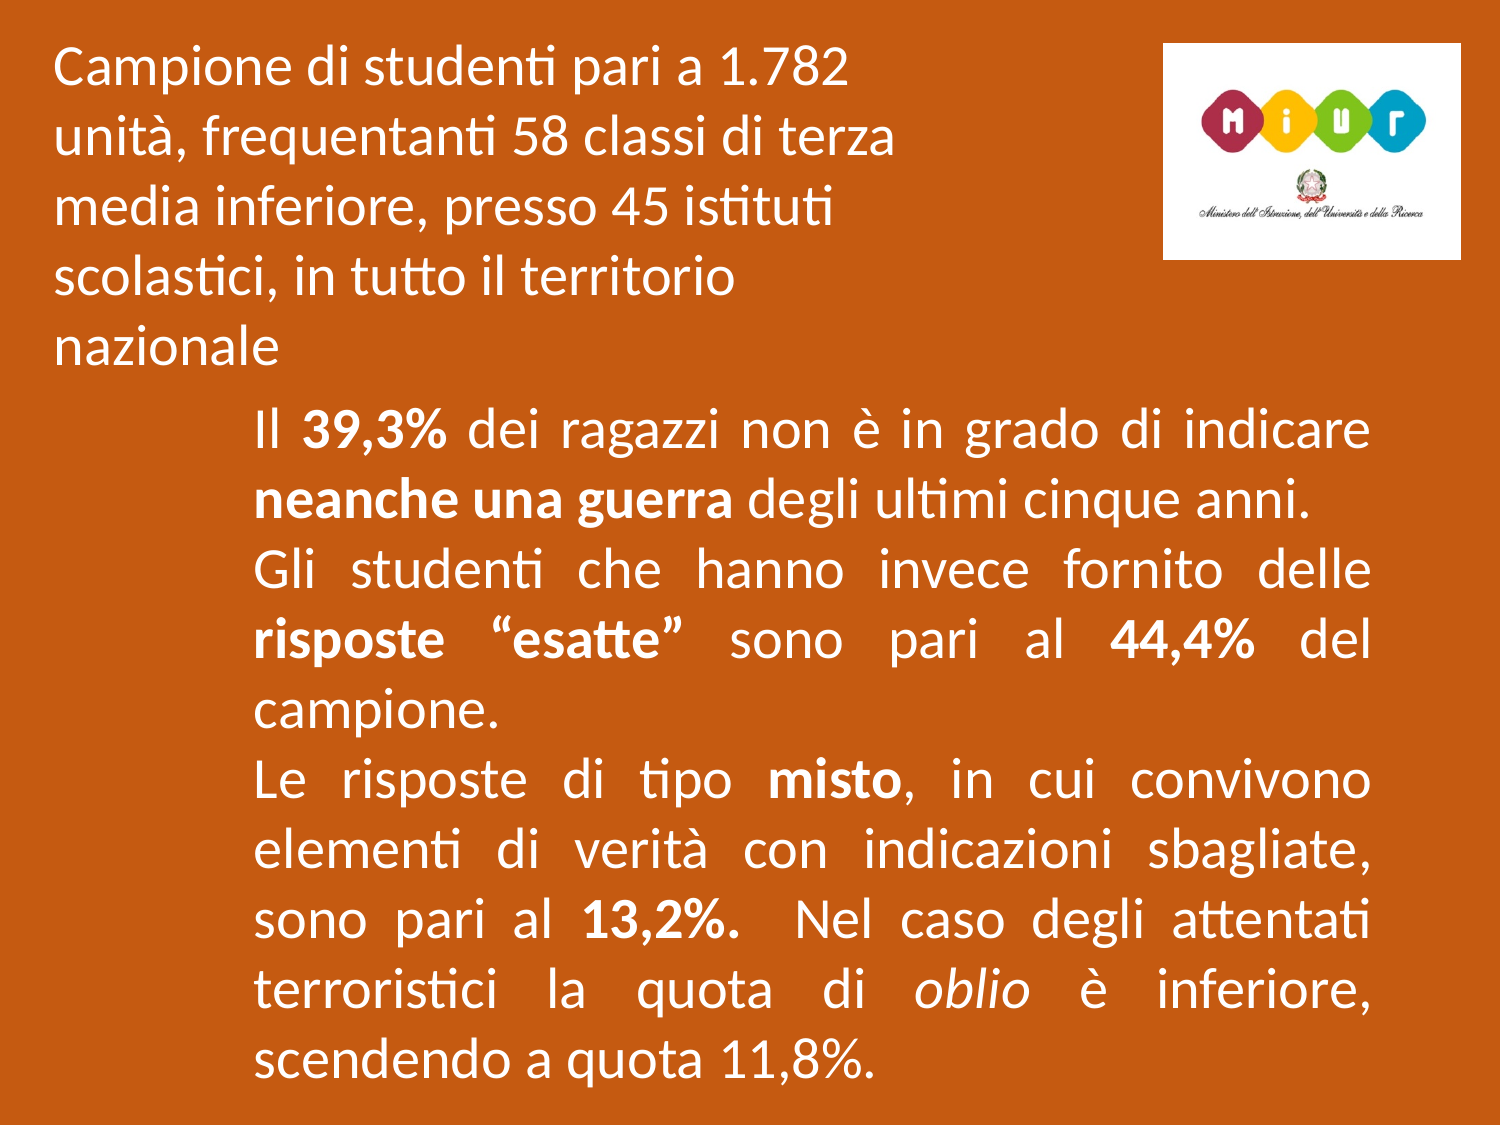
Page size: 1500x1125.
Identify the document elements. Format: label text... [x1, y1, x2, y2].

picture [1162, 43, 1461, 260]
text_box Il 39,3% dei ragazzi non è in grado di indicare neanche una guerra degli ultimi cinque anni. Gli studenti che hanno invece fornito delle risposte “esatte” sono pari al 44,4% del campione. Le risposte di tipo misto, in cui convivono elementi di verità con indicazioni sbagliate, sono pari al 13,2%. Nel caso degli attentati terroristici la quota di oblio è inferiore, scendendo a quota 11,8%. [239, 382, 1388, 1098]
text_box Campione di studenti pari a 1.782 unità, frequentanti 58 classi di terza media inferiore, presso 45 istituti scolastici, in tutto il territorio nazionale [39, 20, 915, 385]
